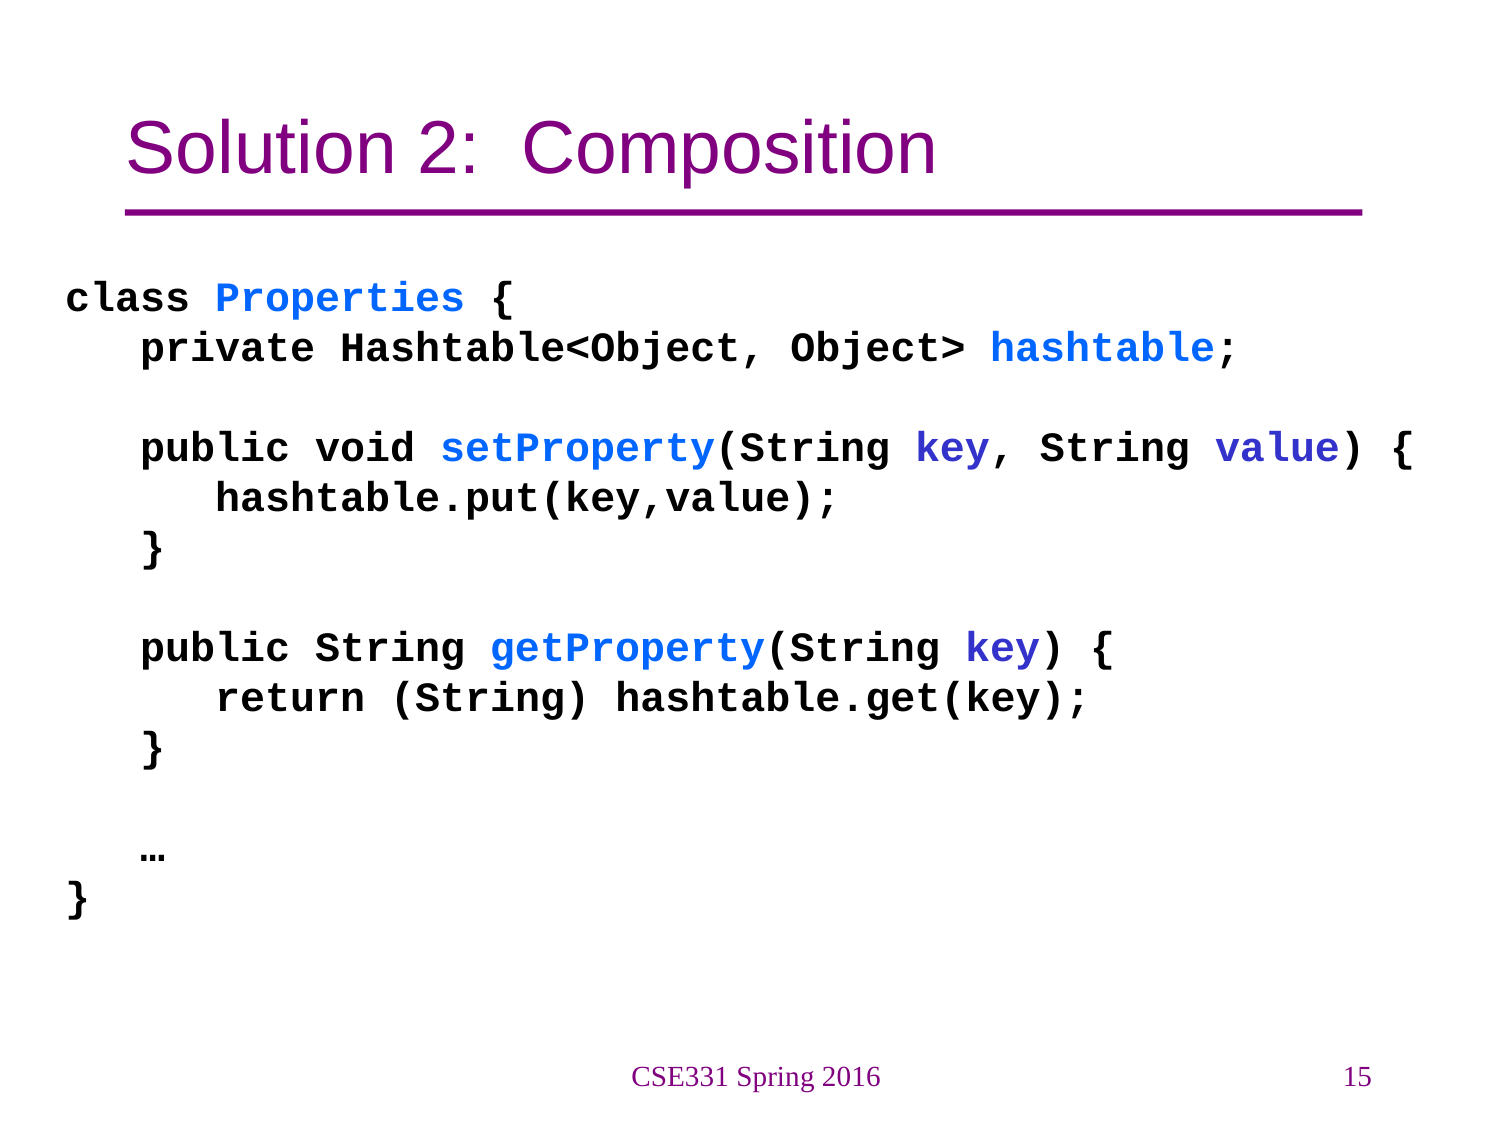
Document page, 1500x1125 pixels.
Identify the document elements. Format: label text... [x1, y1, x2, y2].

list class Properties { private Hashtable<Object, Object> hashtable; public void setProperty(String key, String value) { hashtable.put(key,value); } public String getProperty(String key) { return (String) hashtable.get(key); } … } [50, 262, 1463, 1000]
footer CSE331 Spring 2016 [474, 1049, 1038, 1125]
title Solution 2: Composition [112, 50, 1388, 238]
slide_number 15 [1074, 1049, 1388, 1125]
